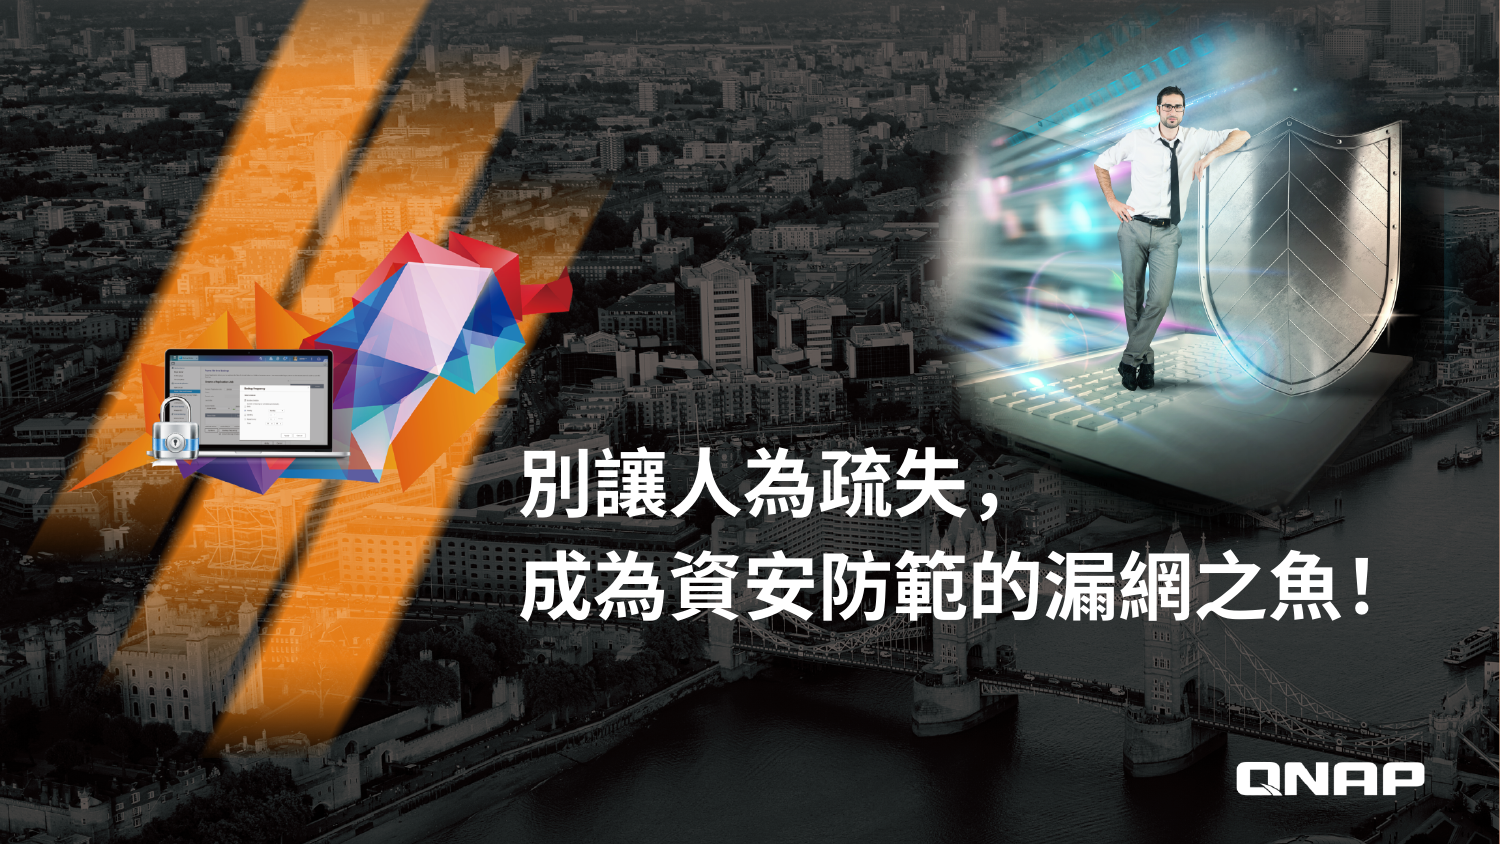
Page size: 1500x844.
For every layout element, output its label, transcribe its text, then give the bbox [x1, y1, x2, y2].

text_box 別讓人為疏失， 成為資安防範的漏網之魚！ [503, 407, 1477, 645]
picture [0, 0, 1500, 844]
